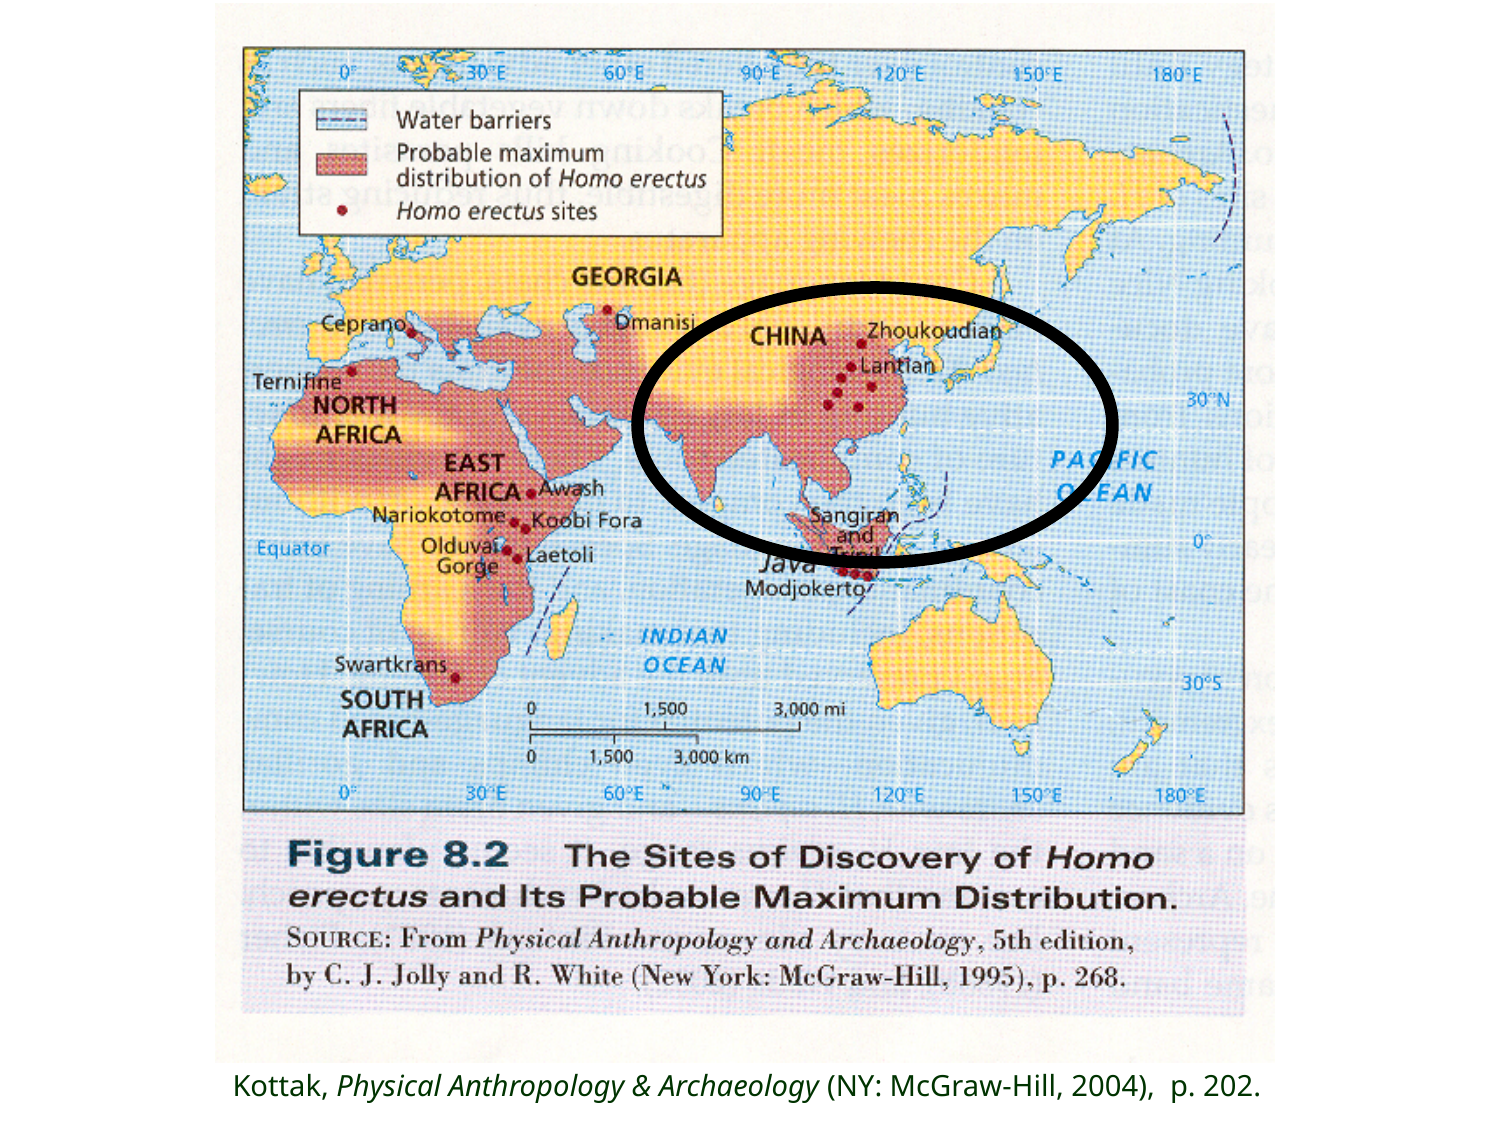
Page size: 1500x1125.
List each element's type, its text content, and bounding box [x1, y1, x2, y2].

picture [215, 2, 1276, 1063]
text_box Kottak, Physical Anthropology & Archaeology (NY: McGraw-Hill, 2004), p. 202. [217, 1069, 1277, 1110]
